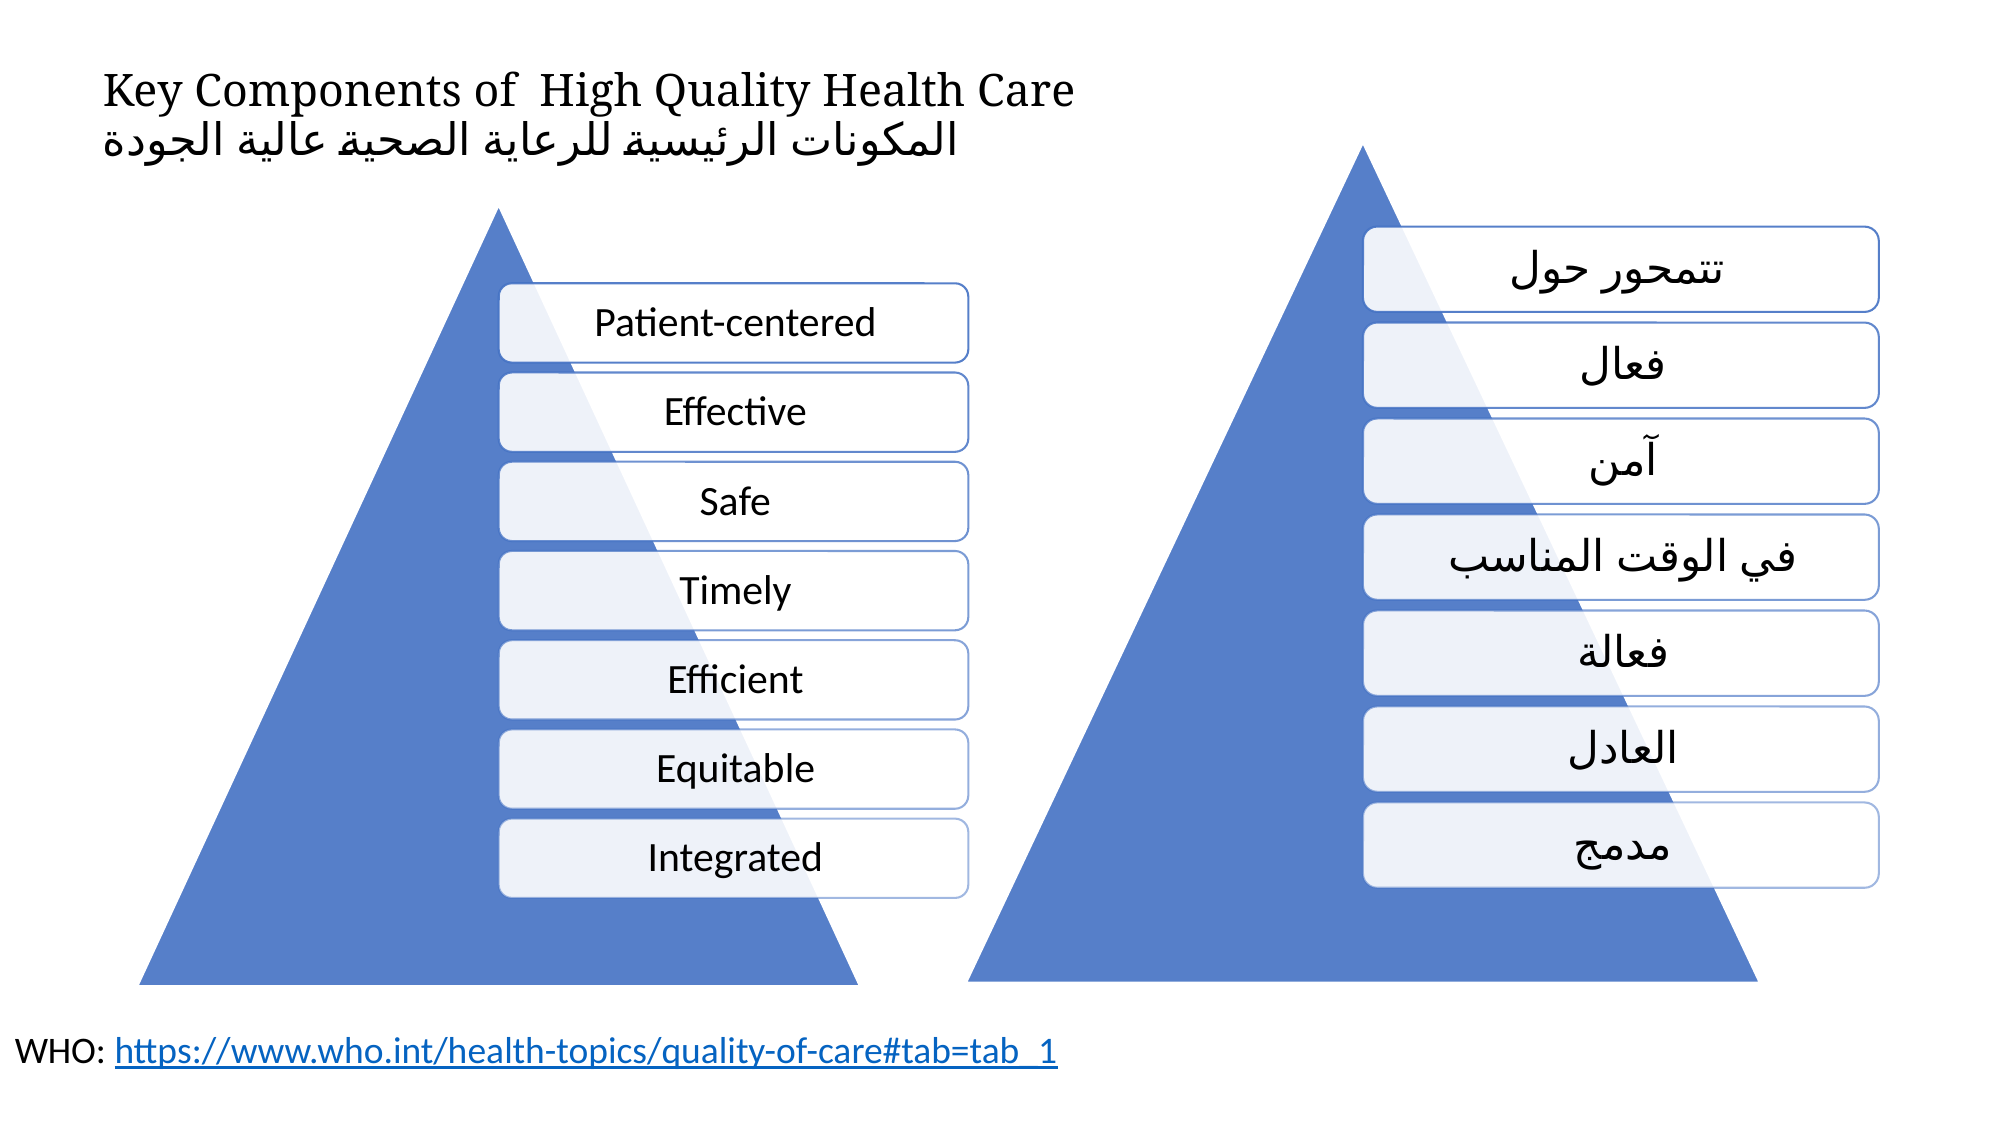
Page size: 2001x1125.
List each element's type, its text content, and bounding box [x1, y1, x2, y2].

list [137, 205, 969, 987]
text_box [966, 142, 1879, 983]
text_box WHO: https://www.who.int/health-topics/quality-of-care#tab=tab_1 [0, 1018, 1181, 1124]
title Key Components of High Quality Health Care المكونات الرئيسية للرعاية الصحية عالية الجودة [87, 59, 1863, 174]
